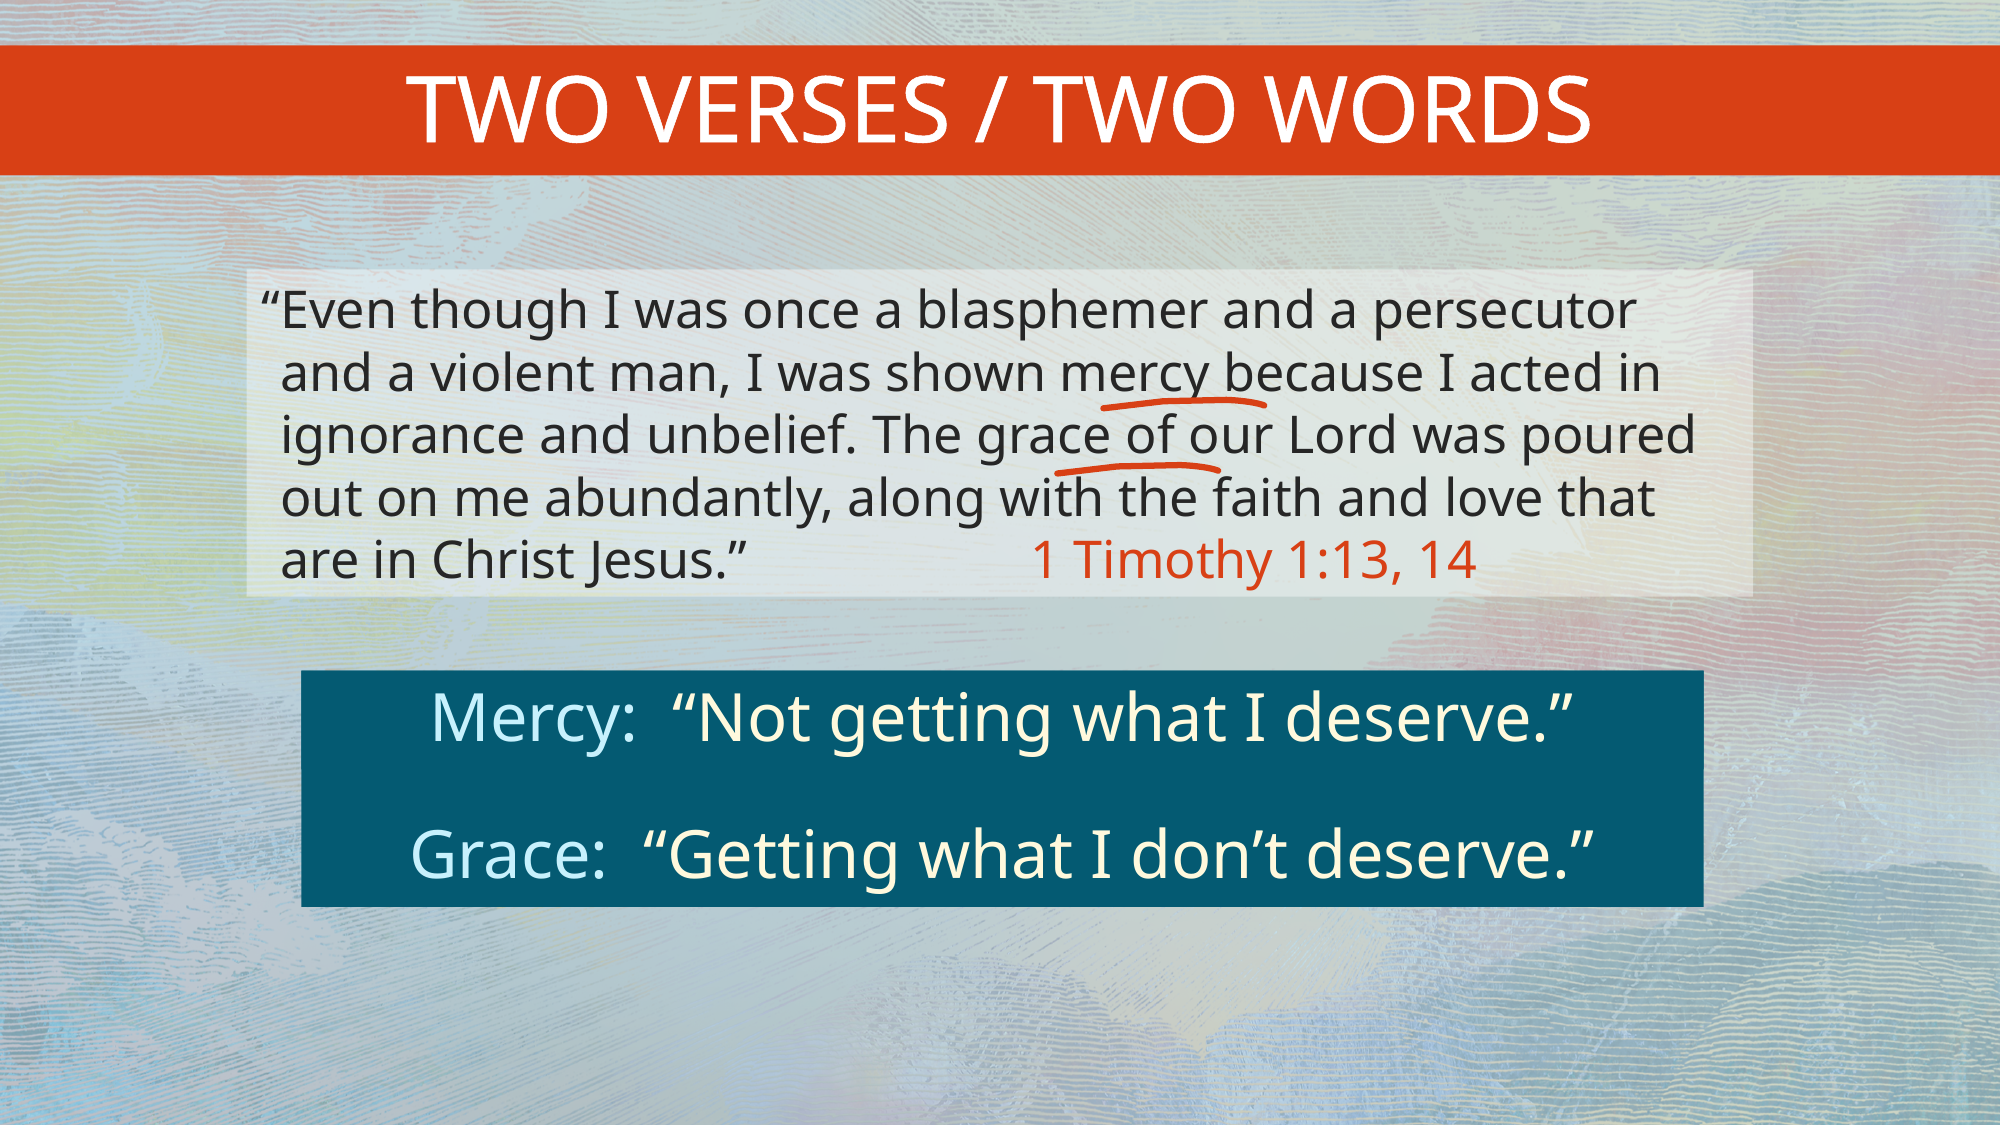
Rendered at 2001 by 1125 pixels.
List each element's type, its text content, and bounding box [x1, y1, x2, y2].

text_box [1056, 464, 1220, 475]
text_box Mercy: “Not getting what I deserve.” Grace: “Getting what I don’t deserve.” [301, 670, 1704, 907]
text_box [0, 0, 2000, 45]
text_box TWO VERSES / TWO WORDS [0, 45, 2000, 176]
text_box “Even though I was once a blasphemer and a persecutor and a violent man, I was shown mercy because I acted in ignorance and unbelief. The grace of our Lord was poured out on me abundantly, along with the faith and love that are in Christ Jesus.” 1 Timothy 1:13, 14 [246, 269, 1754, 597]
text_box [0, 176, 2000, 1125]
text_box [1102, 398, 1266, 410]
